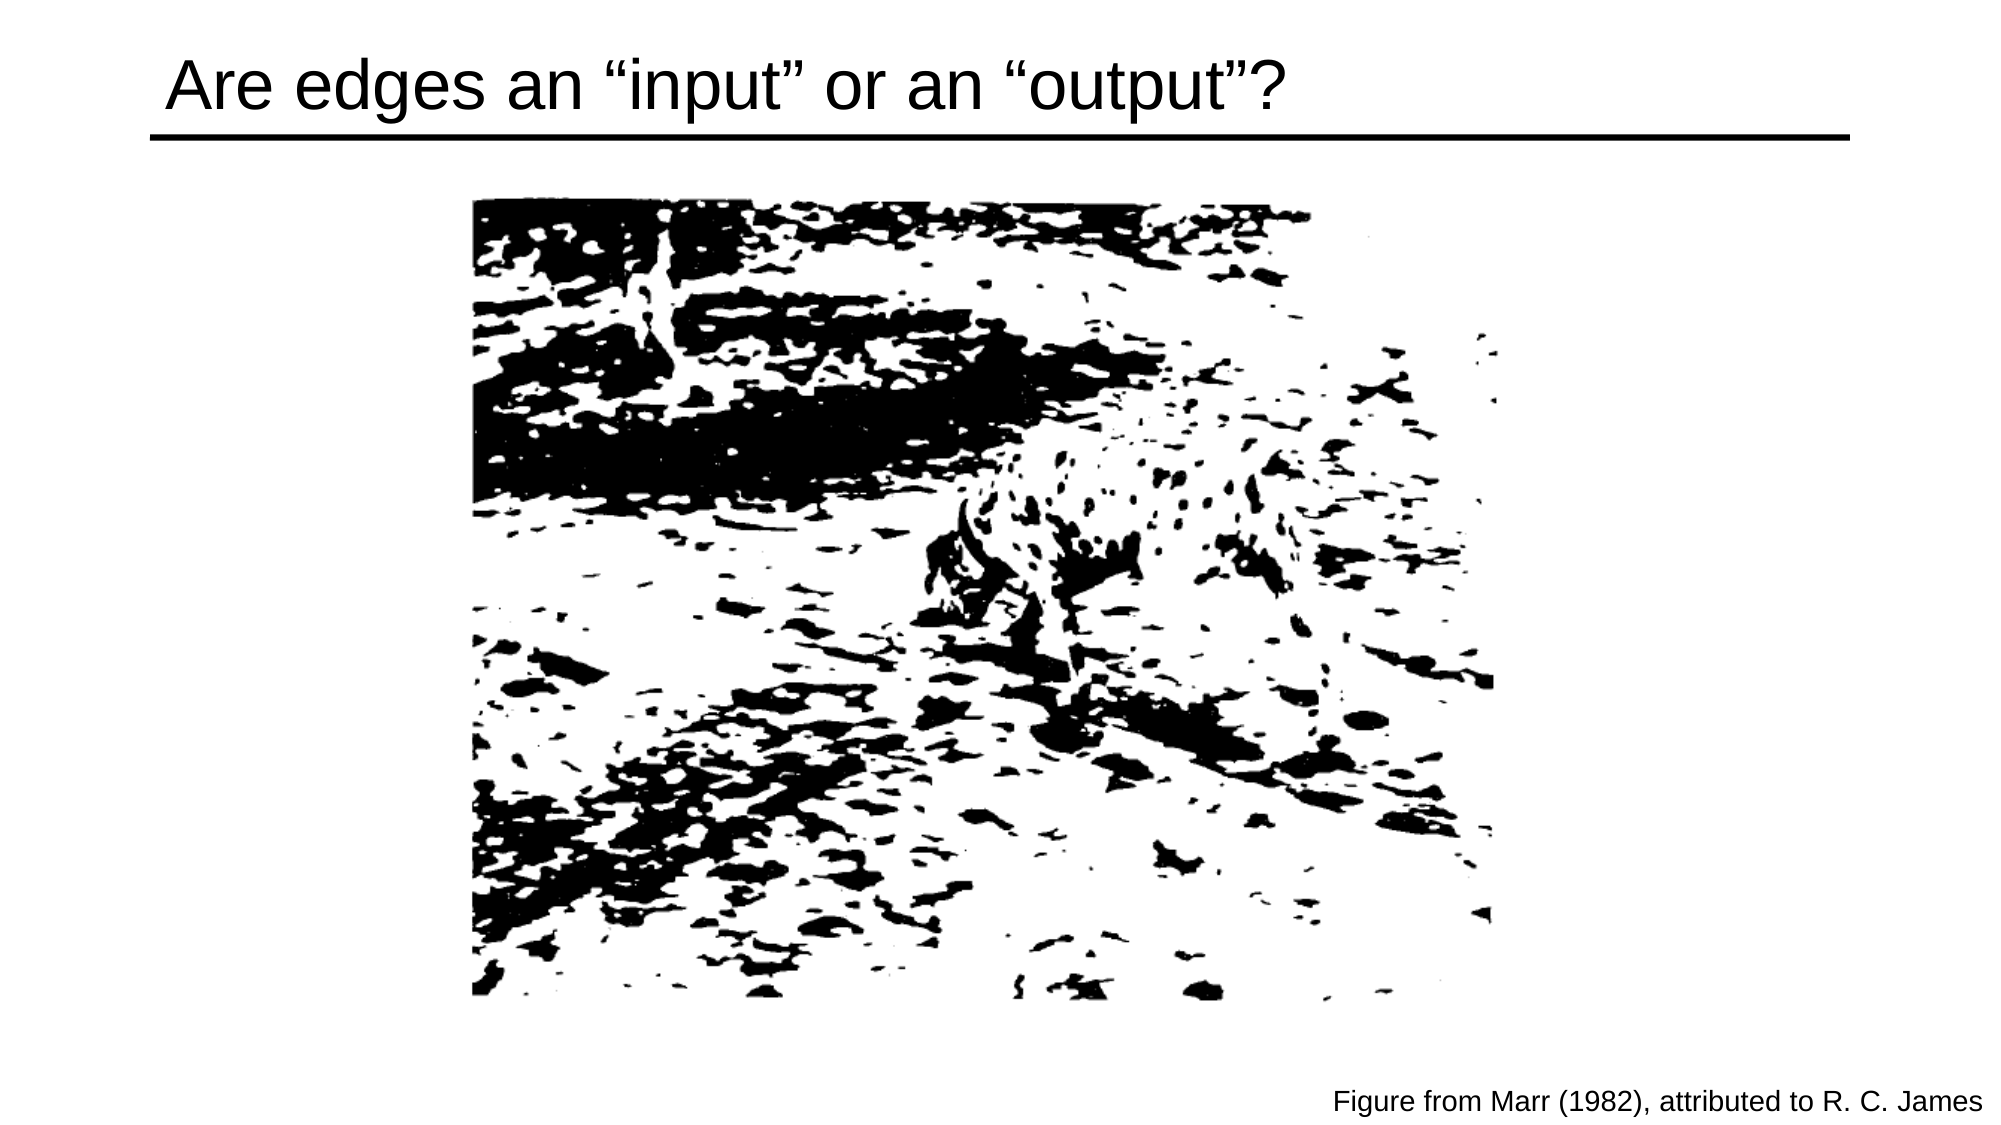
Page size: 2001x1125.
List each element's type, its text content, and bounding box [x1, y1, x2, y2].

text_box Figure from Marr (1982), attributed to R. C. James [1318, 1074, 2000, 1125]
picture [462, 187, 1526, 1007]
title Are edges an “input” or an “output”? [149, 12, 1851, 151]
